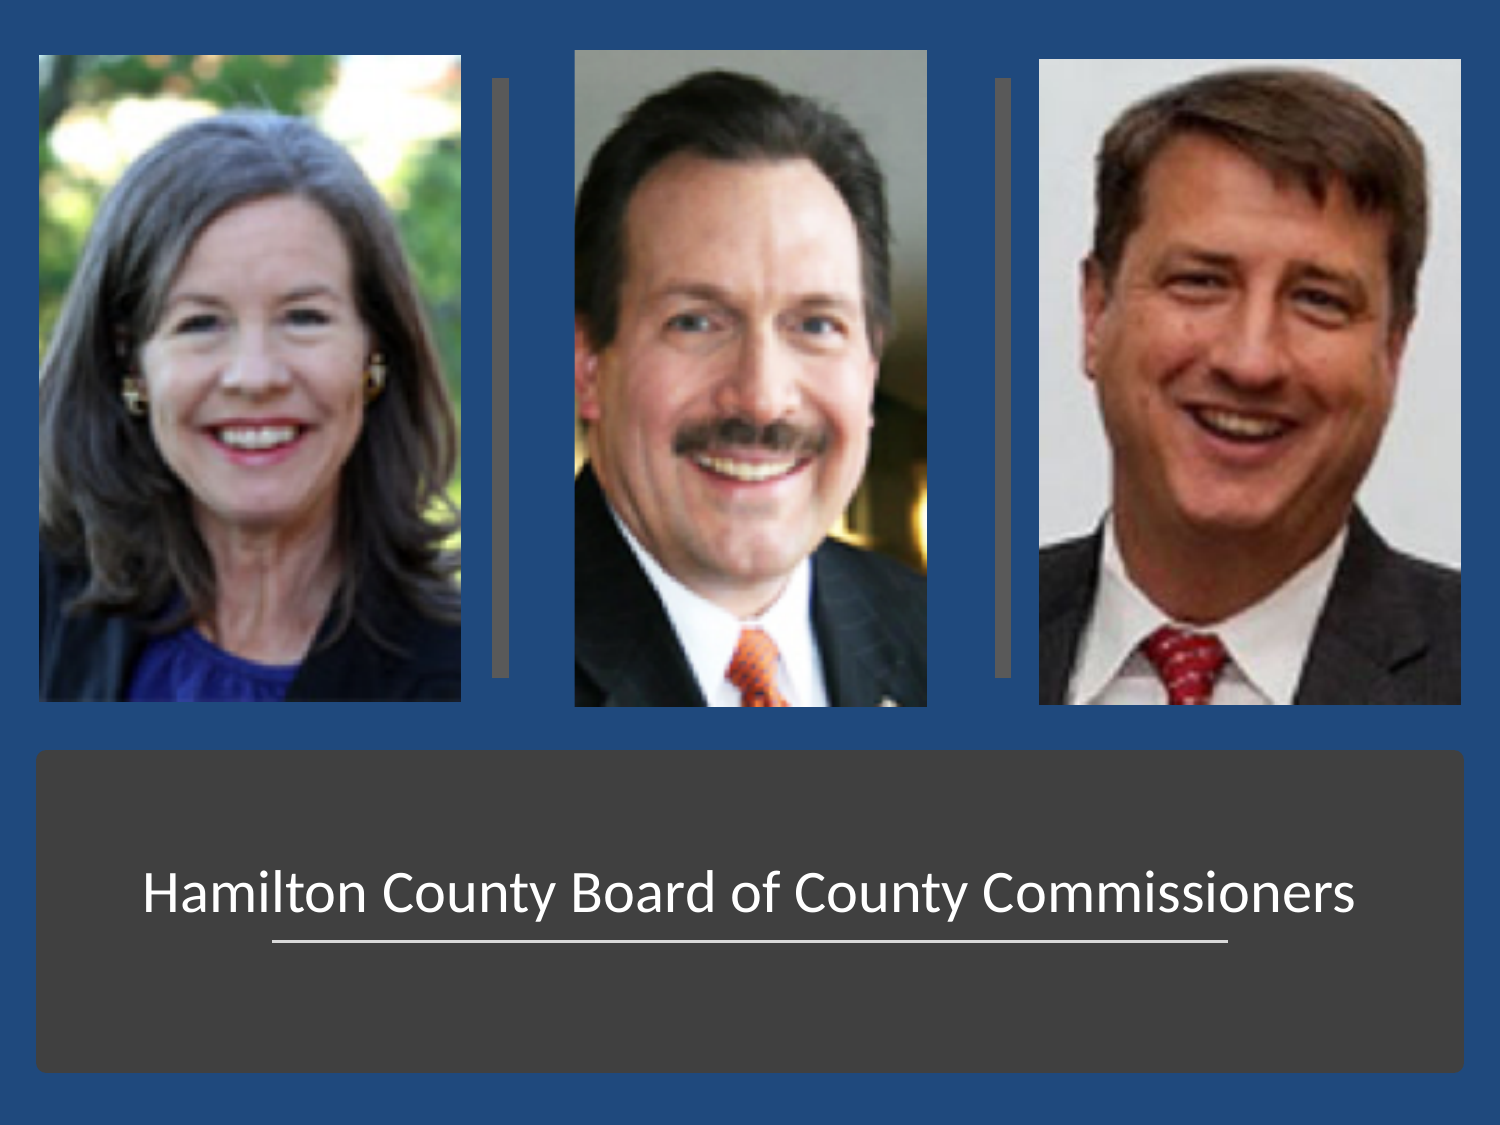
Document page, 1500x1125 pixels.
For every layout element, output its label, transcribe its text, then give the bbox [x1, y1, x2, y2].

picture [1039, 58, 1462, 706]
text_box [44, 758, 1456, 1065]
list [39, 55, 462, 702]
title Hamilton County Board of County Commissioners [64, 780, 1436, 933]
picture [574, 50, 928, 707]
